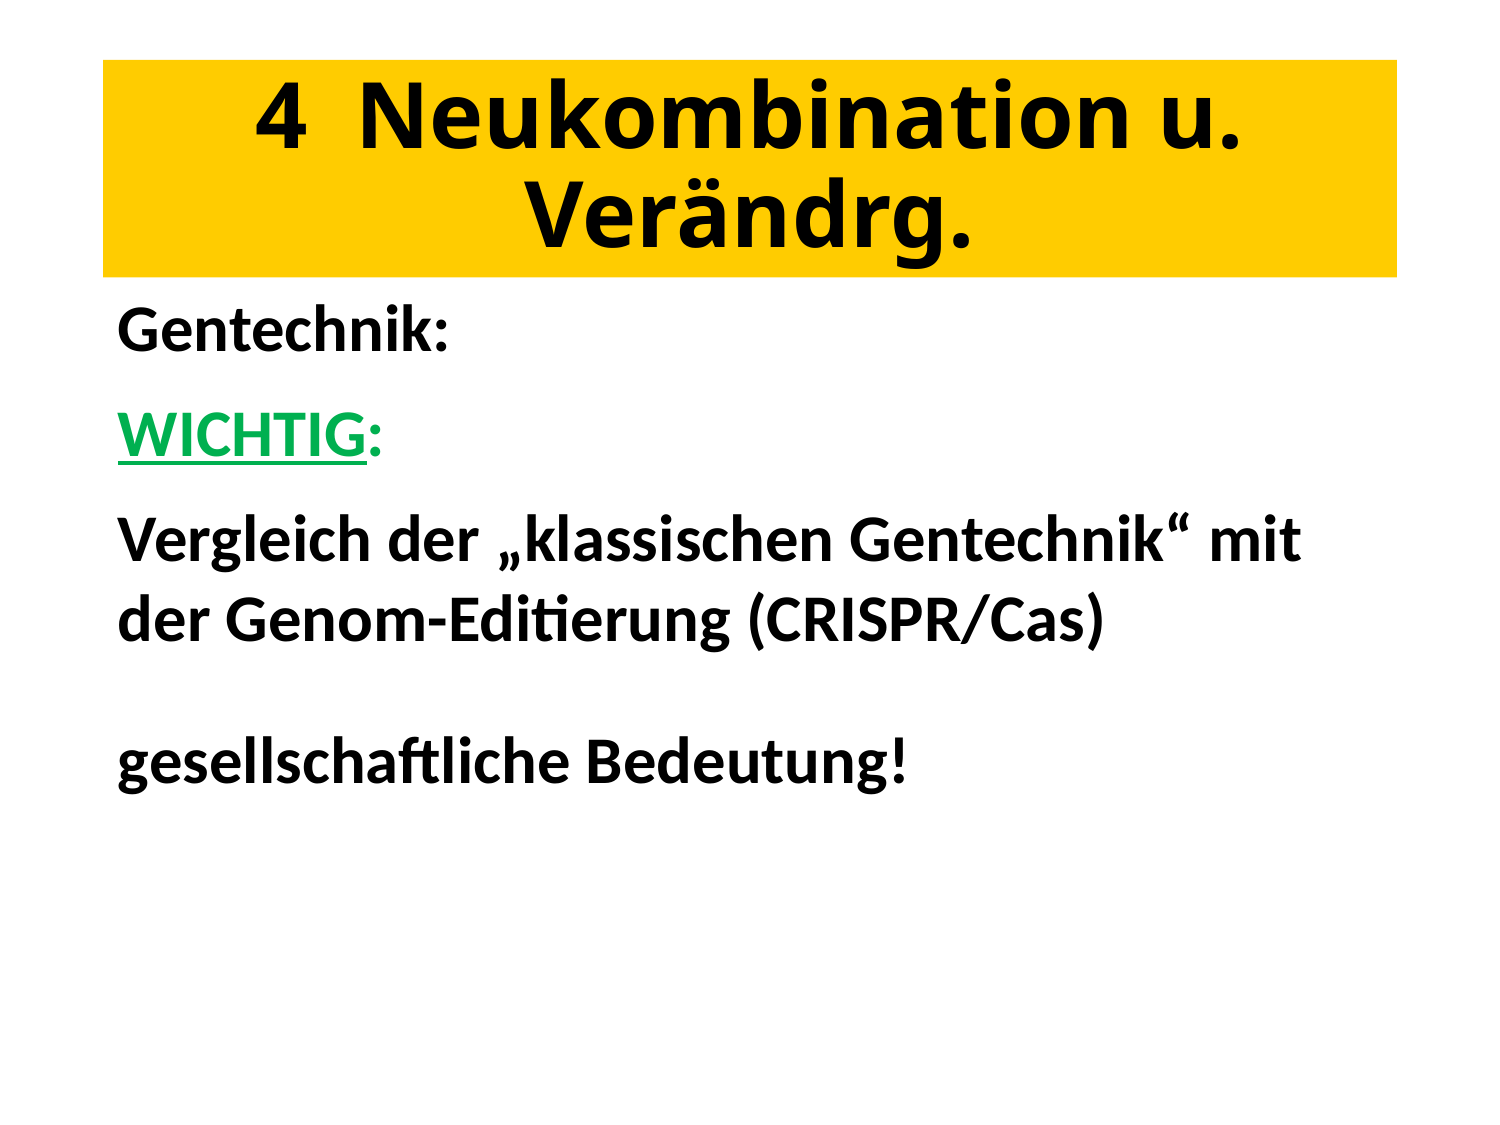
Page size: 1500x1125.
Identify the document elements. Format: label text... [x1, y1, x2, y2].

text_box Gentechnik: WICHTIG: Vergleich der „klassischen Gentechnik“ mit der Genom-Editierung (CRISPR/Cas) gesellschaftliche Bedeutung! [103, 277, 1397, 805]
title 4 Neukombination u. Verändrg. [103, 59, 1397, 277]
